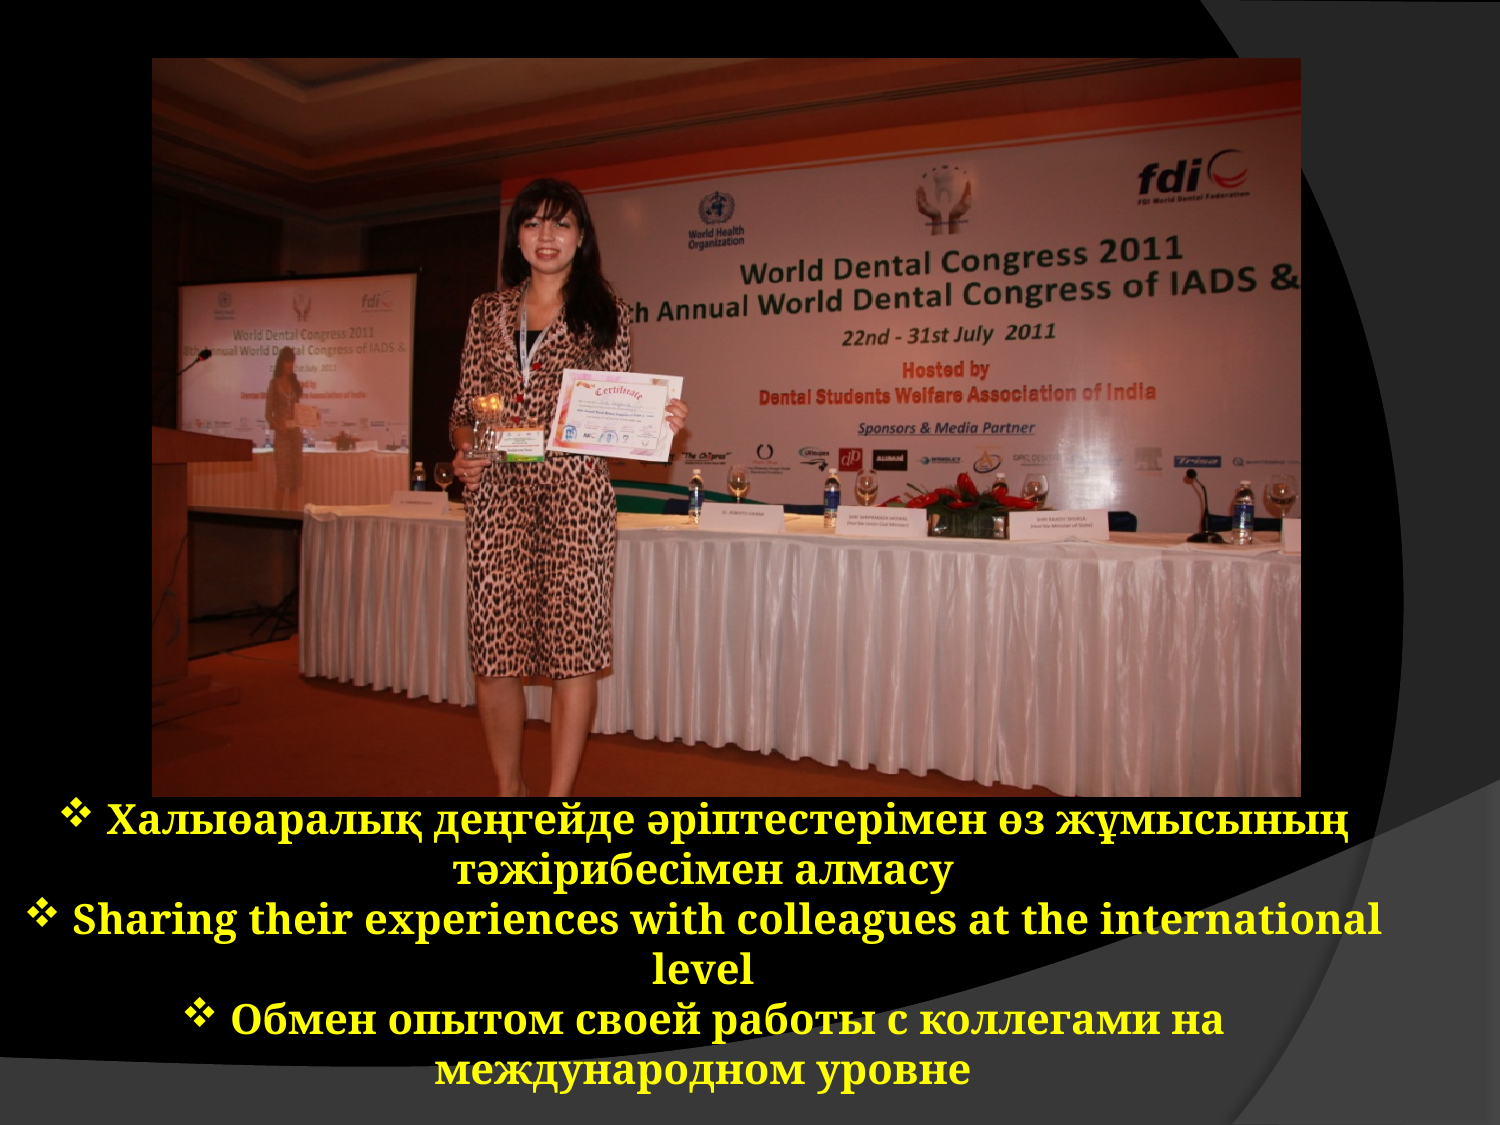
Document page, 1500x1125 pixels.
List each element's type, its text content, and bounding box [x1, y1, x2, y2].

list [152, 58, 1302, 798]
text_box Халыөаралық деңгейде әріптестерімен өз жұмысының тәжірибесімен алмасу Sharing their experiences with colleagues at the international level Обмен опытом своей работы с коллегами на международном уровне [0, 785, 1407, 1125]
